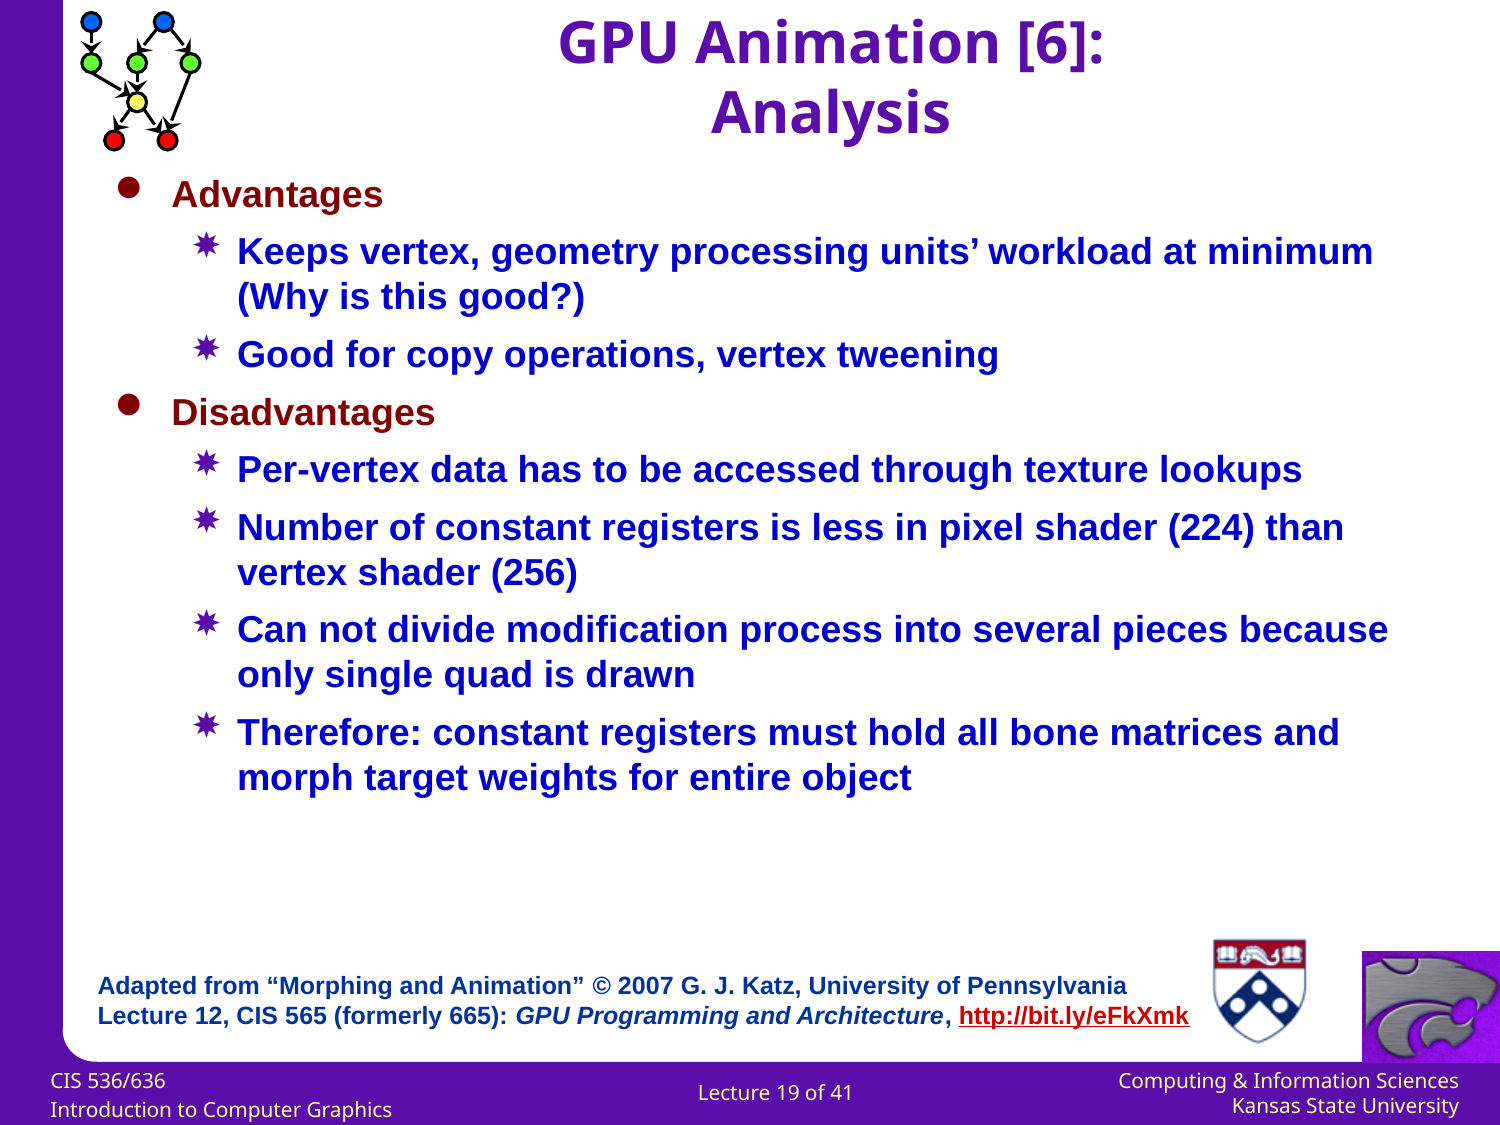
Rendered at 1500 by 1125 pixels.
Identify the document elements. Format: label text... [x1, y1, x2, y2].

text_box Advantages Keeps vertex, geometry processing units’ workload at minimum (Why is this good?) Good for copy operations, vertex tweening Disadvantages Per-vertex data has to be accessed through texture lookups Number of constant registers is less in pixel shader (224) than vertex shader (256) Can not divide modification process into several pieces because only single quad is drawn Therefore: constant registers must hold all bone matrices and morph target weights for entire object [99, 162, 1475, 900]
picture [1212, 937, 1312, 1048]
text_box Adapted from “Morphing and Animation” © 2007 G. J. Katz, University of Pennsylvania Lecture 12, CIS 565 (formerly 665): GPU Programming and Architecture, http://bit.ly/eFkXmk [82, 962, 1205, 1038]
text_box GPU Animation [6]: Analysis [187, 12, 1475, 138]
picture [1362, 951, 1500, 1063]
